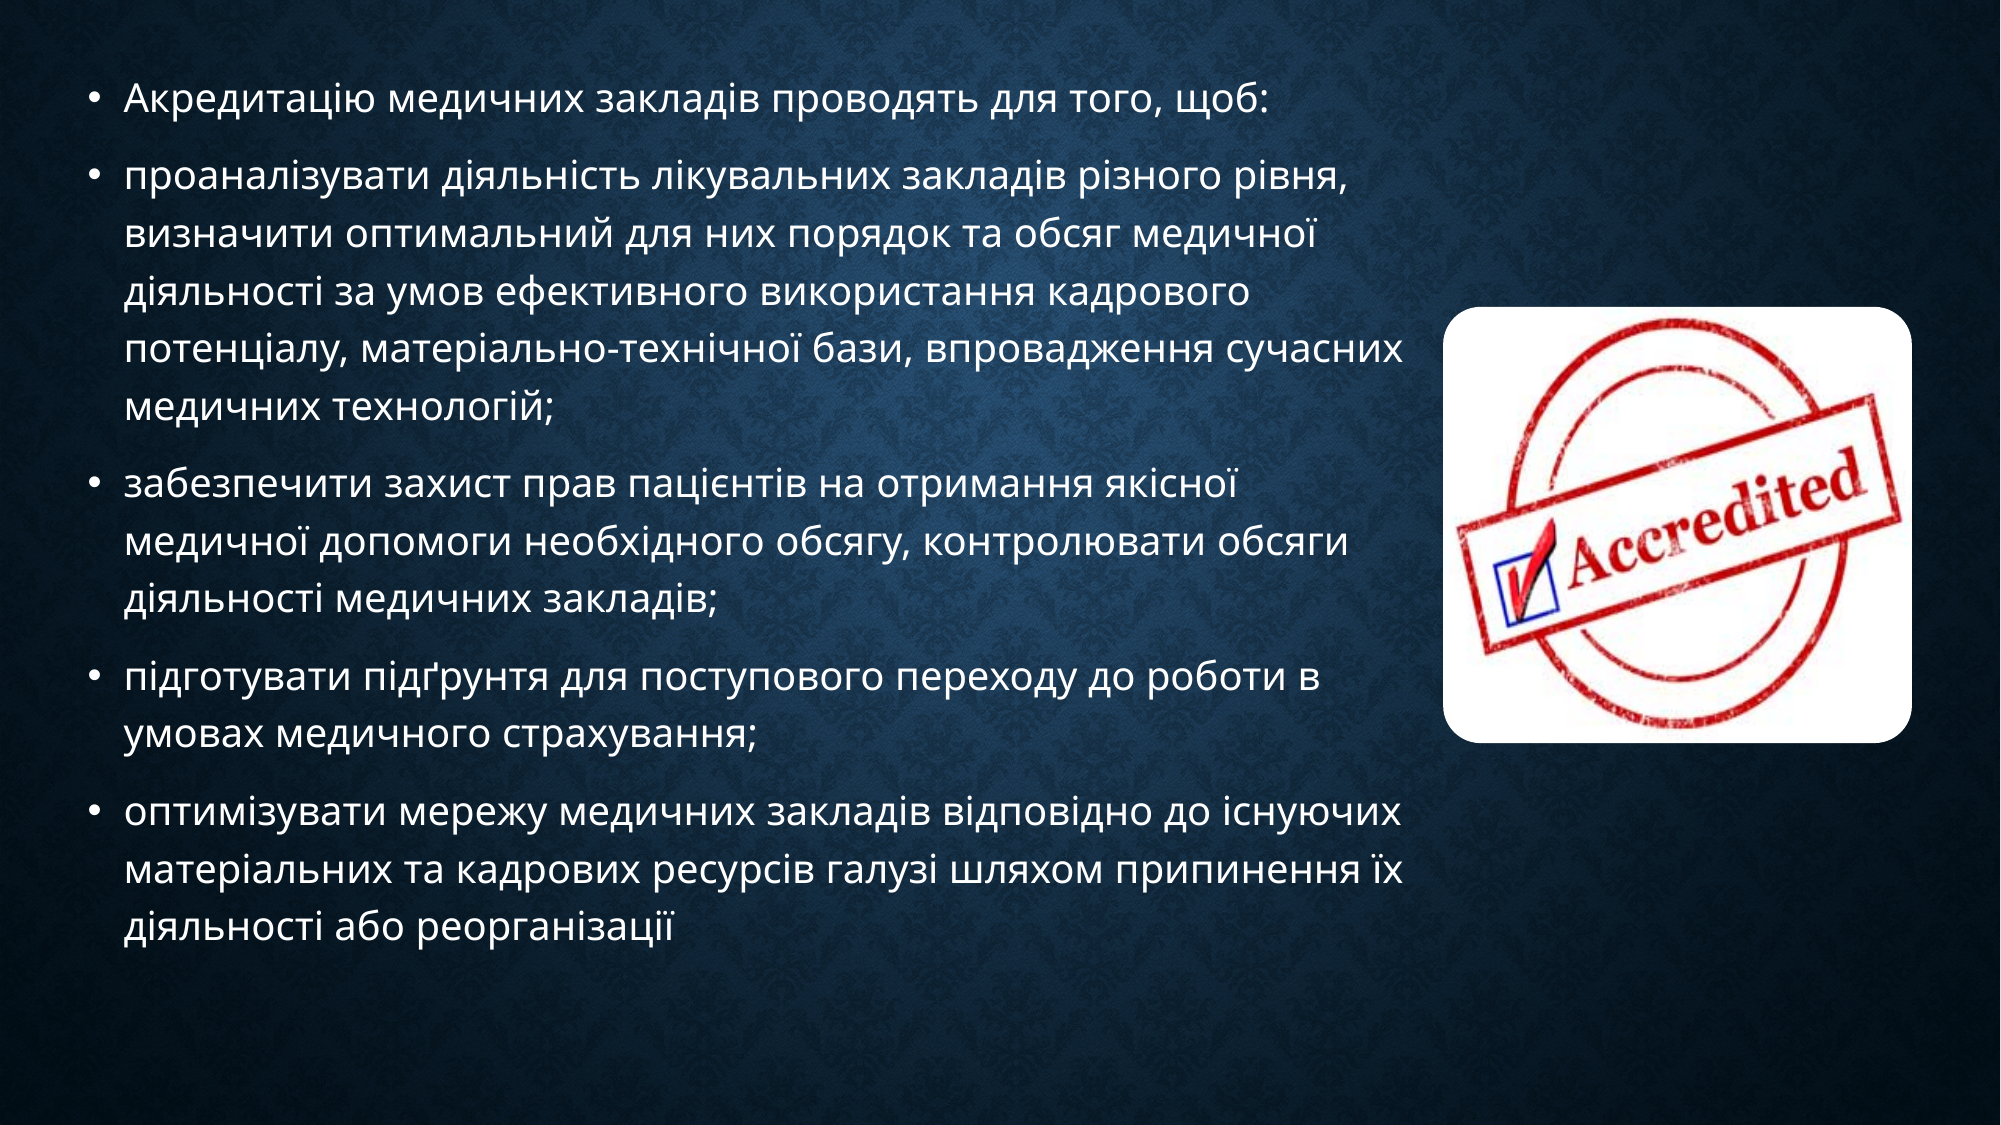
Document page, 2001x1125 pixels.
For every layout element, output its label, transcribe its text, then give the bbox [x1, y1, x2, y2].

list Акредитацію медичних закладів проводять для того, щоб: проаналізувати діяльність лікувальних закладів різного рівня, визначити оптимальний для них порядок та обсяг медичної діяльності за умов ефективного використання кадрового потенціалу, матеріально-технічної бази, впровадження сучасних медичних технологій; забезпечити захист прав пацієнтів на отримання якісної медичної допомоги необхідного обсягу, контролювати обсяги діяльності медичних закладів; підготувати підґрунтя для поступового переходу до роботи в умовах медичного страхування; оптимізувати мережу медичних закладів відповідно до існуючих матеріальних та кадрових ресурсів галузі шляхом припинення їх діяльності або реорганізації [72, 55, 1444, 966]
picture [1442, 306, 1913, 744]
